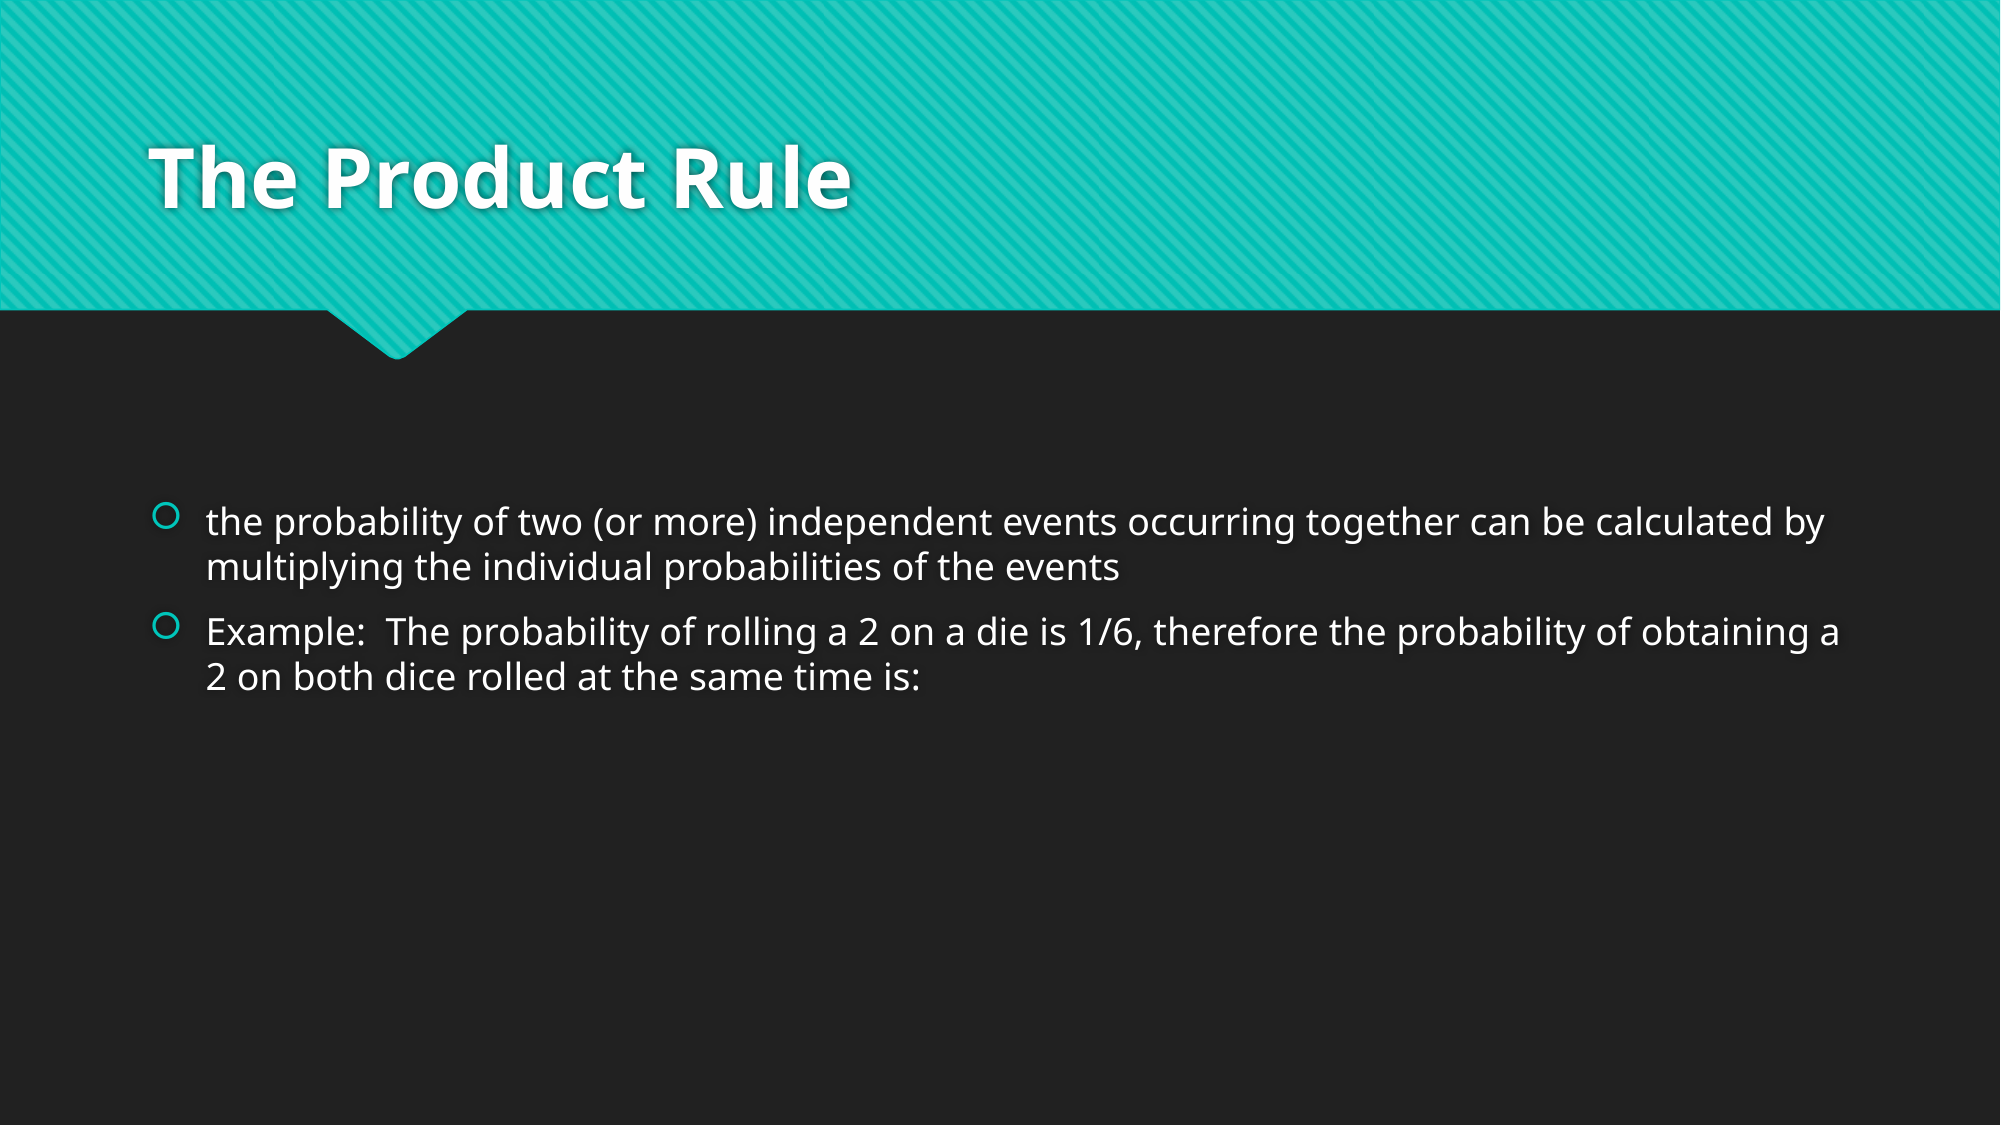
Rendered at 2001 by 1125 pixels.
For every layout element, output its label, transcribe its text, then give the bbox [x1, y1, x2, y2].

title The Product Rule [132, 73, 1868, 233]
